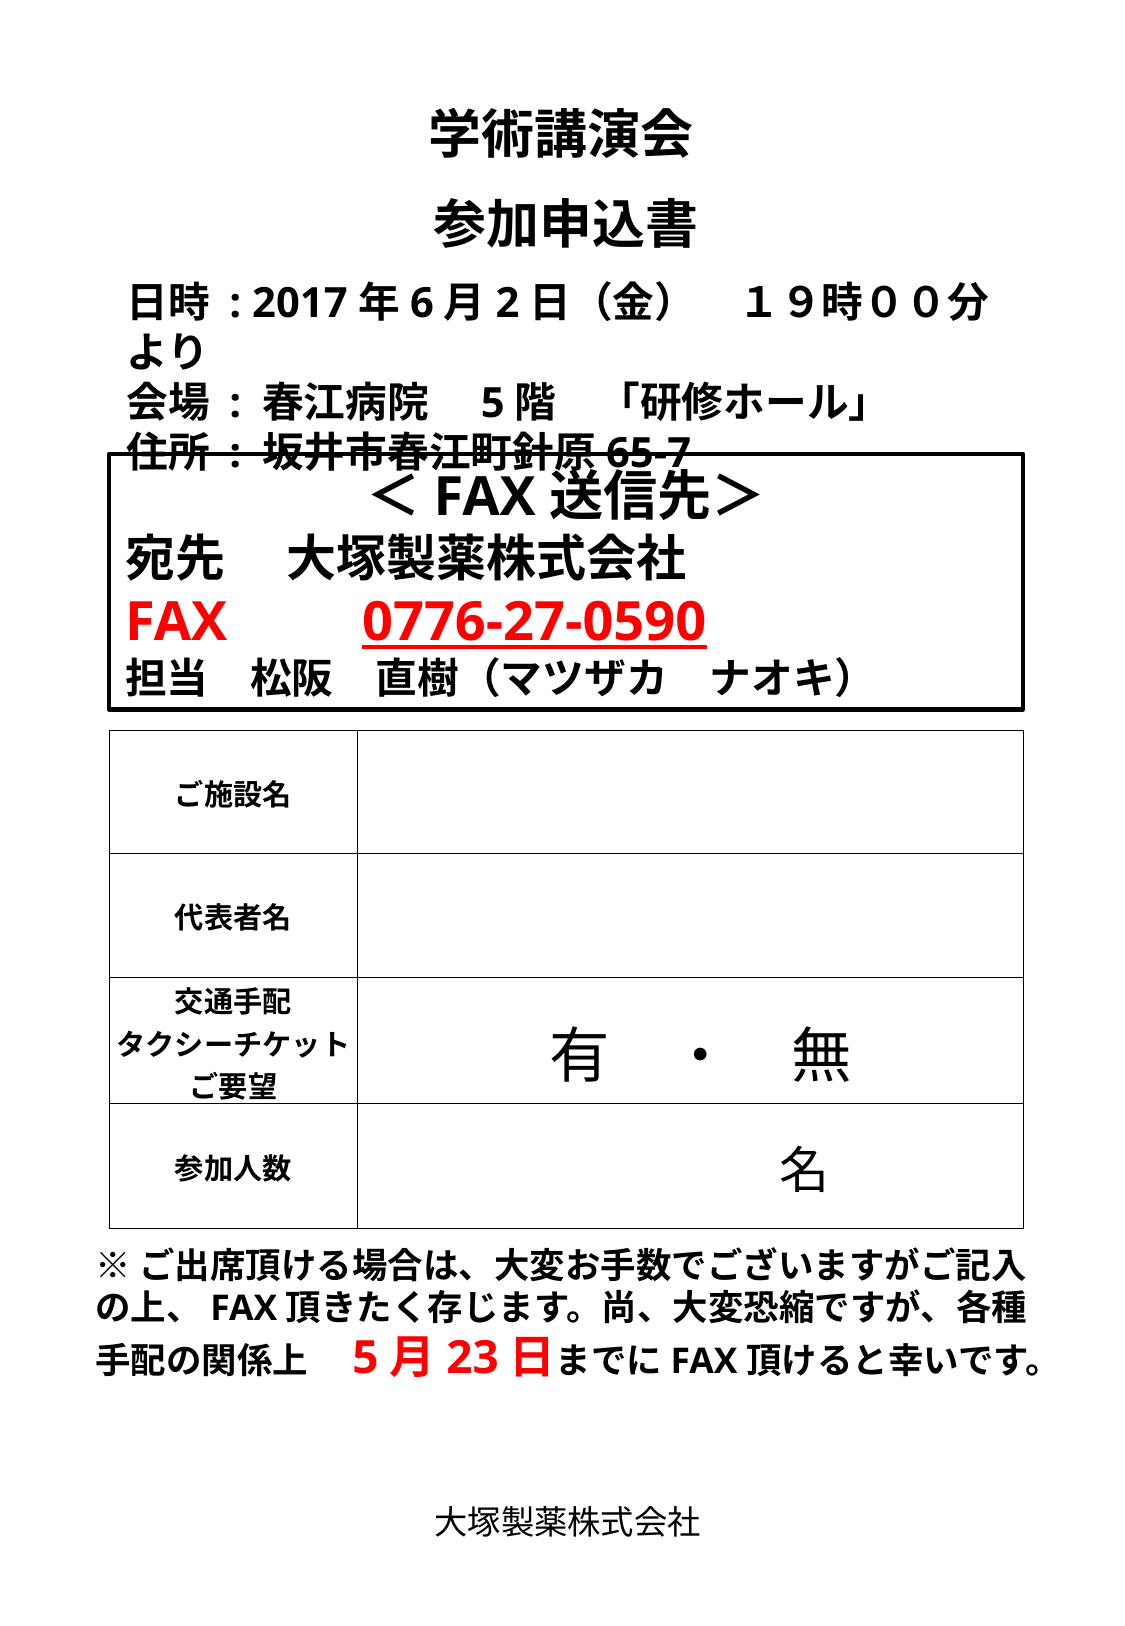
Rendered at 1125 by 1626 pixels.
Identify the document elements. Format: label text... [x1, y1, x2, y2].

text_box 参加申込書 [109, 182, 1024, 263]
text_box ※ご出席頂ける場合は、大変お手数でございますがご記入の上、FAX頂きたく存じます。尚、大変恐縮ですが、各種手配の関係上 5月23日までにFAX頂けると幸いです。 [78, 1234, 1058, 1392]
text_box 学術講演会 [18, 91, 1104, 173]
table_cell 参加人数 [110, 1104, 357, 1228]
table_cell 有 ・ 無 [358, 978, 1023, 1103]
table_header [358, 731, 1023, 853]
table_cell 代表者名 [110, 854, 357, 977]
table_cell [358, 854, 1023, 977]
table_cell 名 [358, 1104, 1023, 1228]
text_box 大塚製薬株式会社 [167, 1494, 968, 1549]
table_cell 交通手配 タクシーチケット ご要望 [110, 978, 357, 1103]
text_box 日時 : 2017年6月2日（金） １９時００分より 会場 : 春江病院 5階 「研修ホール」 住所 : 坂井市春江町針原65-7 [109, 267, 1024, 452]
text_box ＜FAX送信先＞ 宛先 大塚製薬株式会社 FAX 0776-27-0590 担当 松阪 直樹（マツザカ ナオキ） [107, 452, 1025, 712]
table_header ご施設名 [110, 731, 357, 853]
